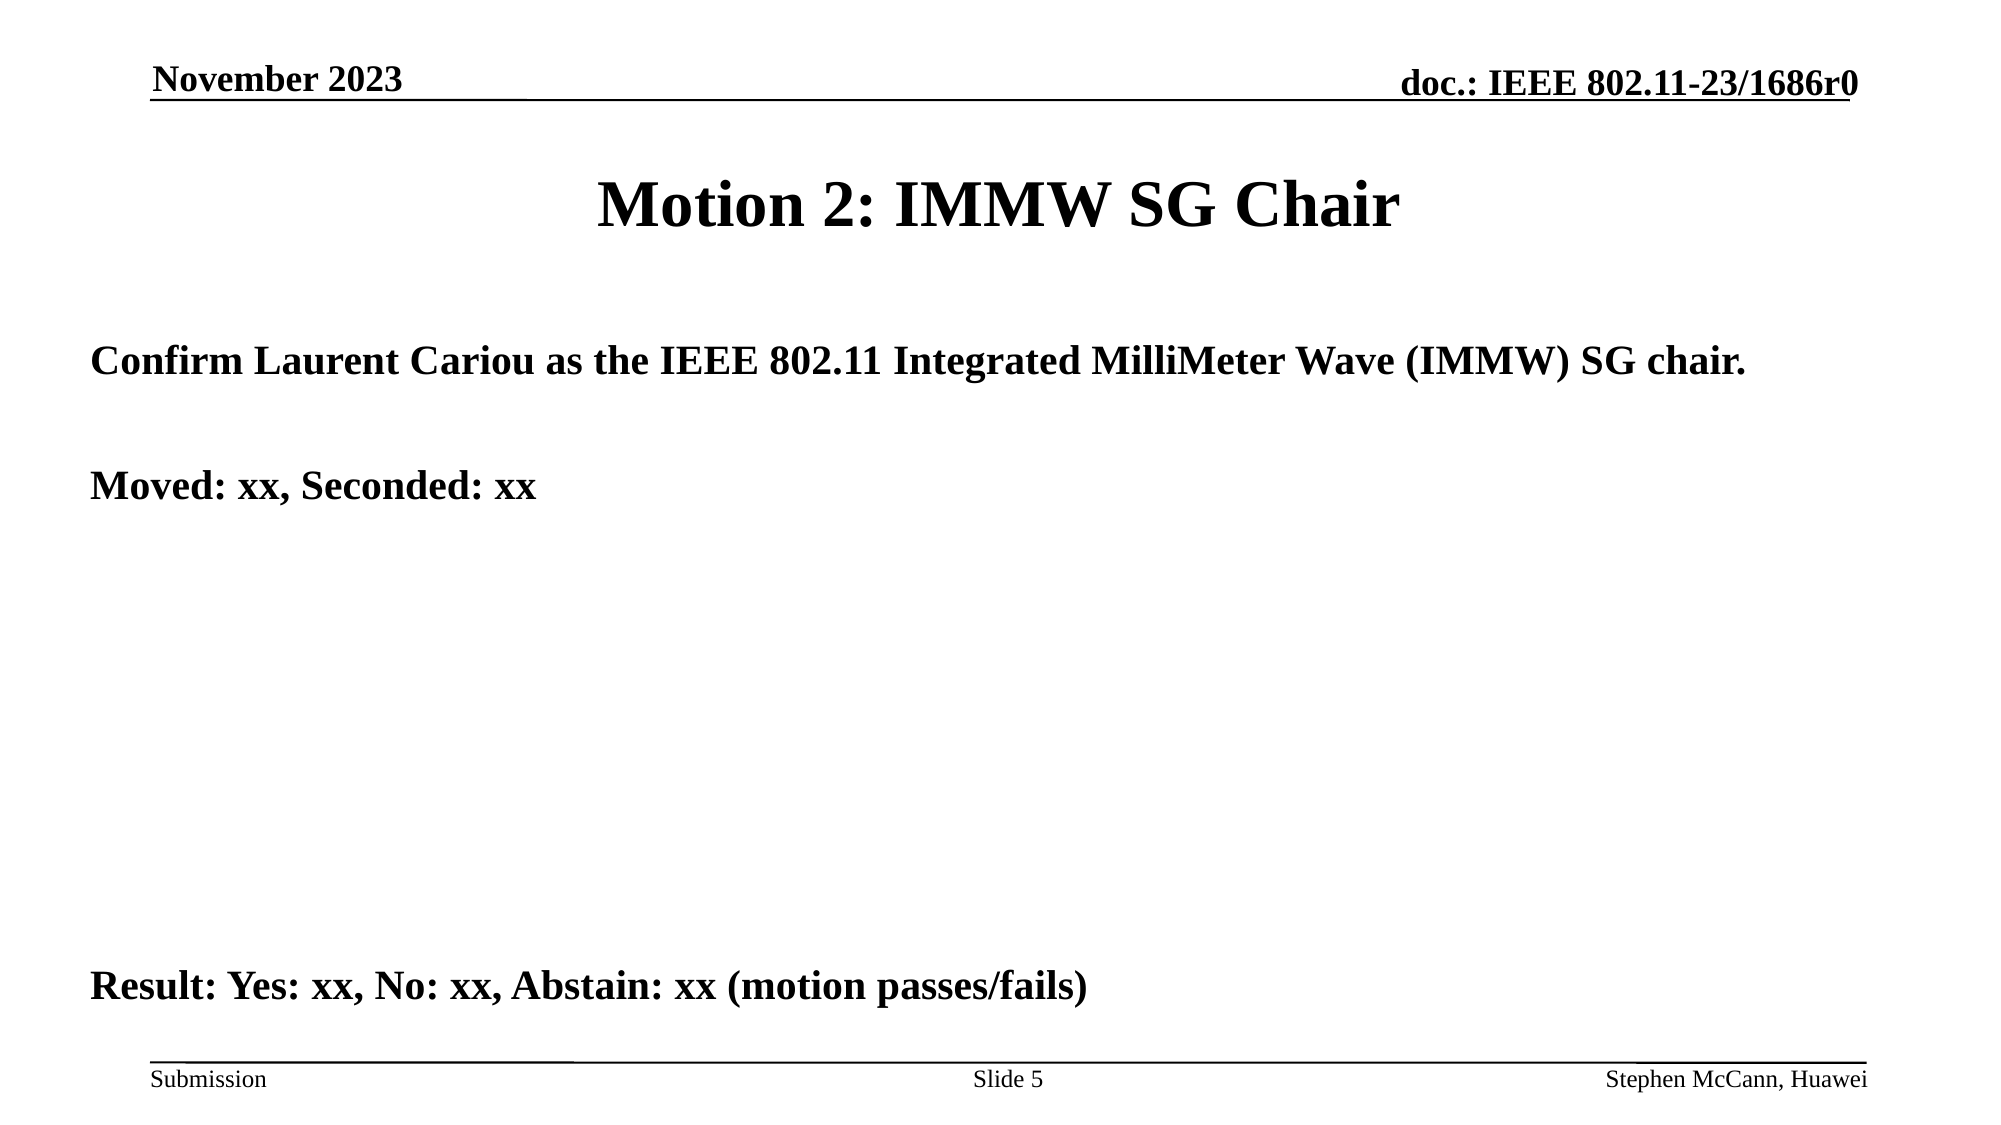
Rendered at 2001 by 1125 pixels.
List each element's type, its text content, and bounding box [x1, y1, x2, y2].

footer Stephen McCann, Huawei [1171, 1061, 1869, 1093]
slide_number Slide 5 [950, 1061, 1067, 1123]
title Motion 2: IMMW SG Chair [149, 112, 1850, 288]
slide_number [152, 54, 563, 100]
list Confirm Laurent Cariou as the IEEE 802.11 Integrated MilliMeter Wave (IMMW) SG chair. Moved: xx, Seconded: xx Result: Yes: xx, No: xx, Abstain: xx (motion passes/fails) [74, 324, 1938, 1063]
